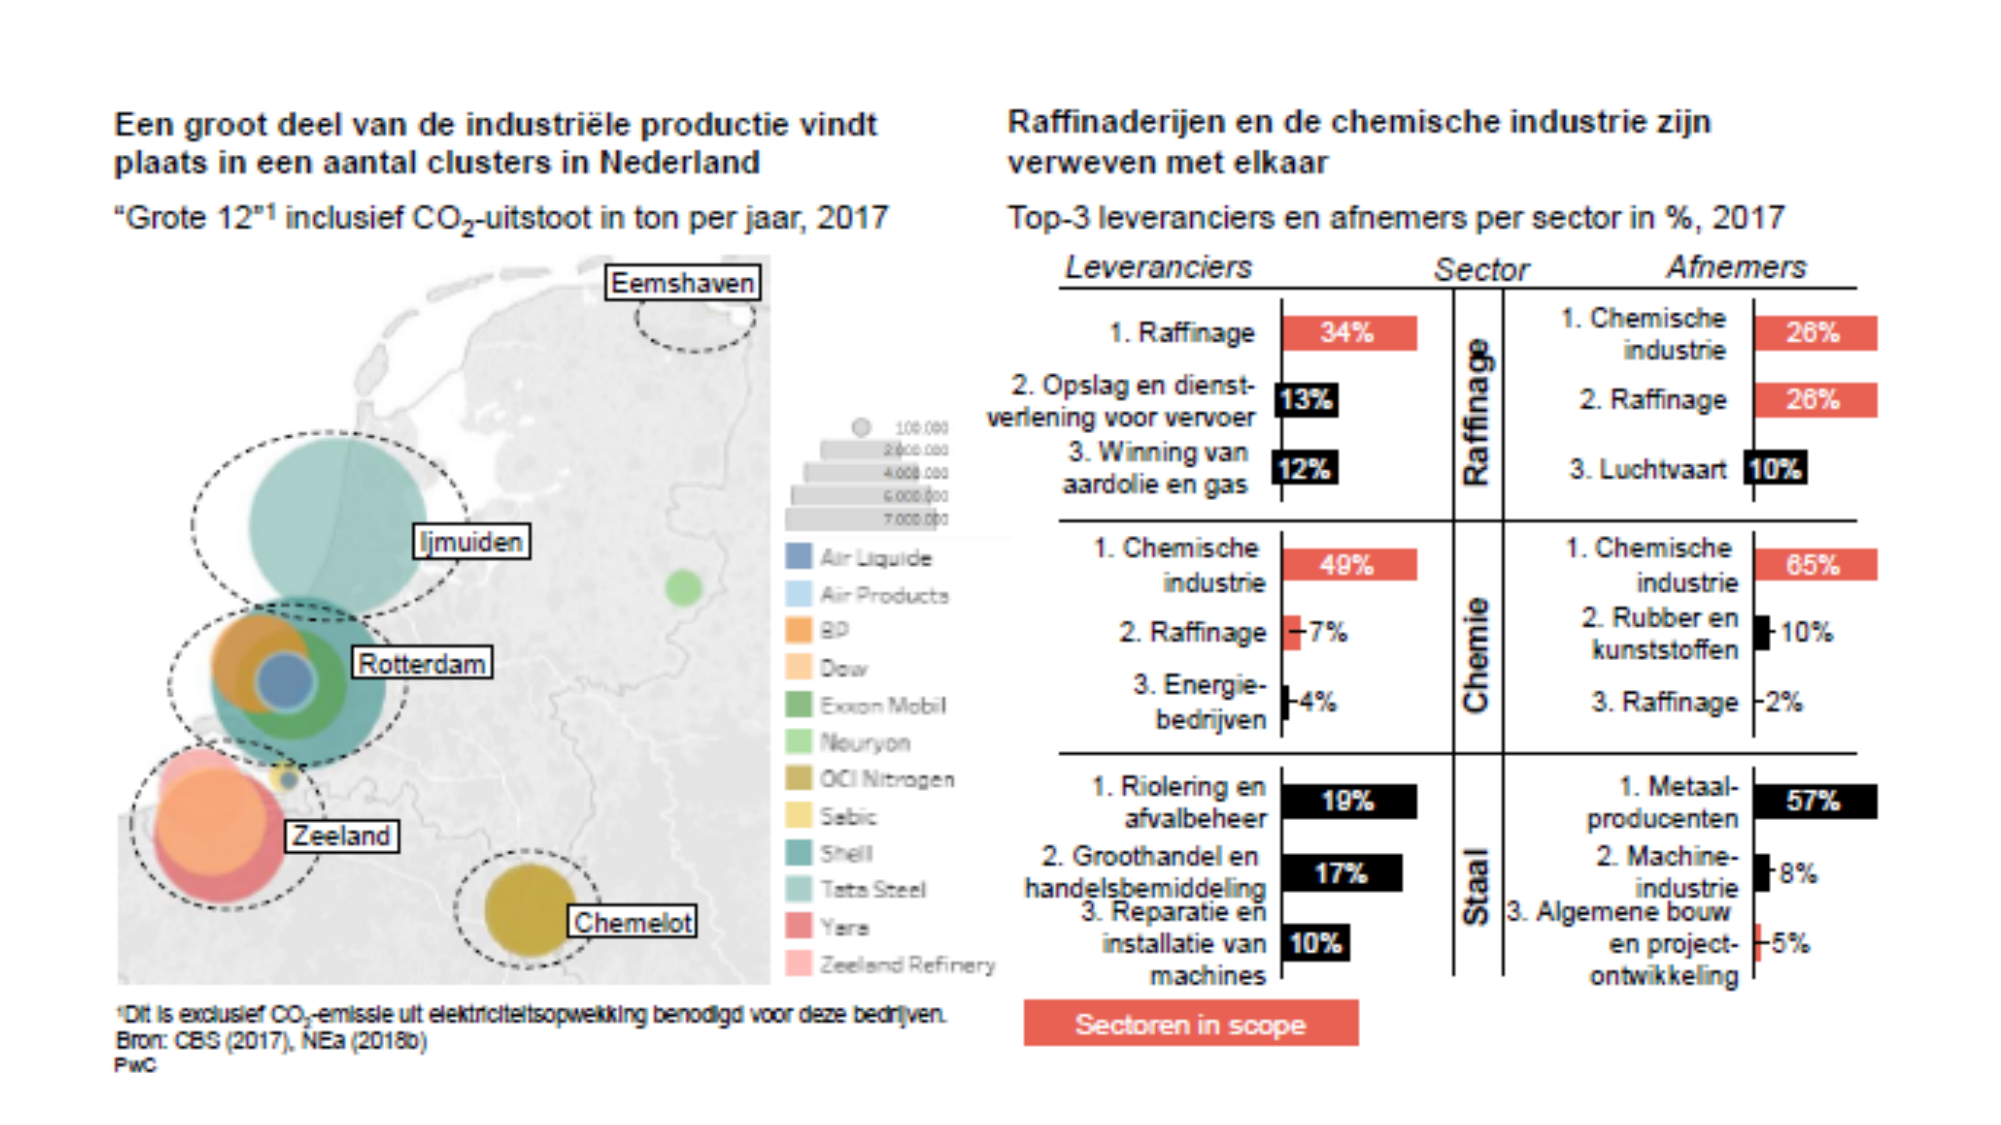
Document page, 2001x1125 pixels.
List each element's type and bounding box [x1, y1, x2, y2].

list [78, 87, 1896, 1073]
